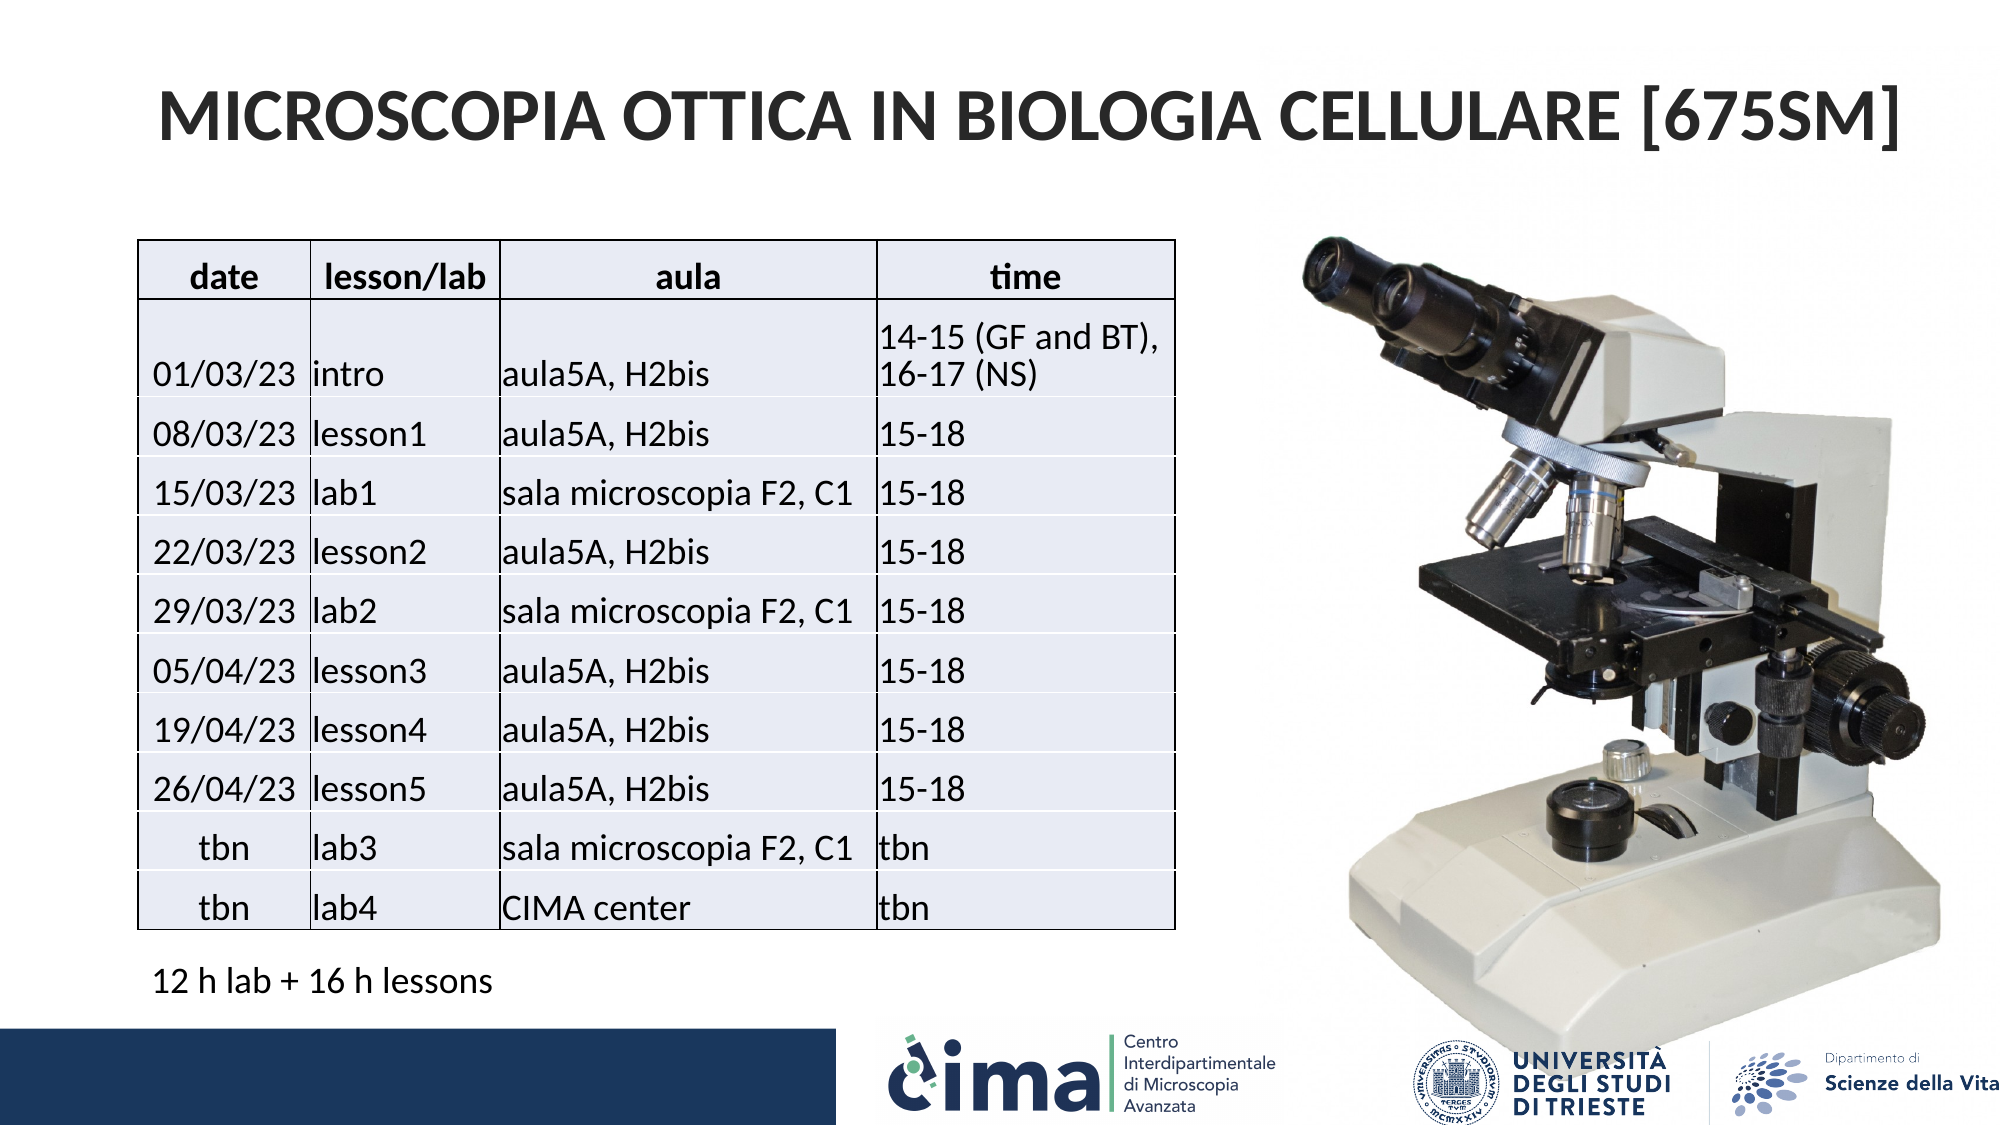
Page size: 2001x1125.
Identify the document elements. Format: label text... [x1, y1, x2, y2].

table_header time [878, 241, 1174, 298]
table_cell intro [311, 300, 499, 396]
table_header date [139, 241, 310, 298]
table_cell lab1 [311, 457, 499, 514]
table_cell aula5A, H2bis [501, 516, 876, 573]
table_cell sala microscopia F2, C1 [501, 812, 876, 869]
table_cell sala microscopia F2, C1 [501, 575, 876, 632]
table_cell 15/03/23 [139, 457, 310, 514]
table_cell 19/04/23 [139, 693, 310, 751]
table_cell tbn [878, 871, 1174, 929]
table_cell 05/04/23 [139, 634, 310, 692]
text_box [0, 1028, 836, 1125]
table_cell tbn [878, 812, 1174, 869]
table_cell 26/04/23 [139, 753, 310, 810]
table_cell lesson4 [311, 693, 499, 751]
table_cell 14-15 (GF and BT), 16-17 (NS) [878, 300, 1174, 396]
table_cell 15-18 [878, 397, 1174, 455]
table_cell 29/03/23 [139, 575, 310, 632]
picture [875, 46, 2000, 1125]
table_cell aula5A, H2bis [501, 753, 876, 810]
table_cell tbn [139, 871, 310, 929]
table_header lesson/lab [311, 241, 499, 298]
table_cell lab2 [311, 575, 499, 632]
table_cell 15-18 [878, 516, 1174, 573]
table_cell CIMA center [501, 871, 876, 929]
table_cell 22/03/23 [139, 516, 310, 573]
table_cell lesson3 [311, 634, 499, 692]
table_cell tbn [139, 812, 310, 869]
table_cell 15-18 [878, 753, 1174, 810]
table_cell 15-18 [878, 693, 1174, 751]
table_cell 01/03/23 [139, 300, 310, 396]
table_header aula [501, 241, 876, 298]
table_cell 15-18 [878, 457, 1174, 514]
table_cell aula5A, H2bis [501, 634, 876, 692]
table_cell aula5A, H2bis [501, 300, 876, 396]
table_cell 15-18 [878, 634, 1174, 692]
text_box MICROSCOPIA OTTICA IN BIOLOGIA CELLULARE [675SM] [143, 58, 1255, 163]
table_cell sala microscopia F2, C1 [501, 457, 876, 514]
table_cell aula5A, H2bis [501, 397, 876, 455]
table_cell lesson5 [311, 753, 499, 810]
table_cell 15-18 [878, 575, 1174, 632]
table_cell lesson1 [311, 397, 499, 455]
text_box 12 h lab + 16 h lessons [136, 948, 509, 1009]
table_cell lab4 [311, 871, 499, 929]
table_cell lesson2 [311, 516, 499, 573]
table_cell aula5A, H2bis [501, 693, 876, 751]
table_cell 08/03/23 [139, 397, 310, 455]
table_cell lab3 [311, 812, 499, 869]
